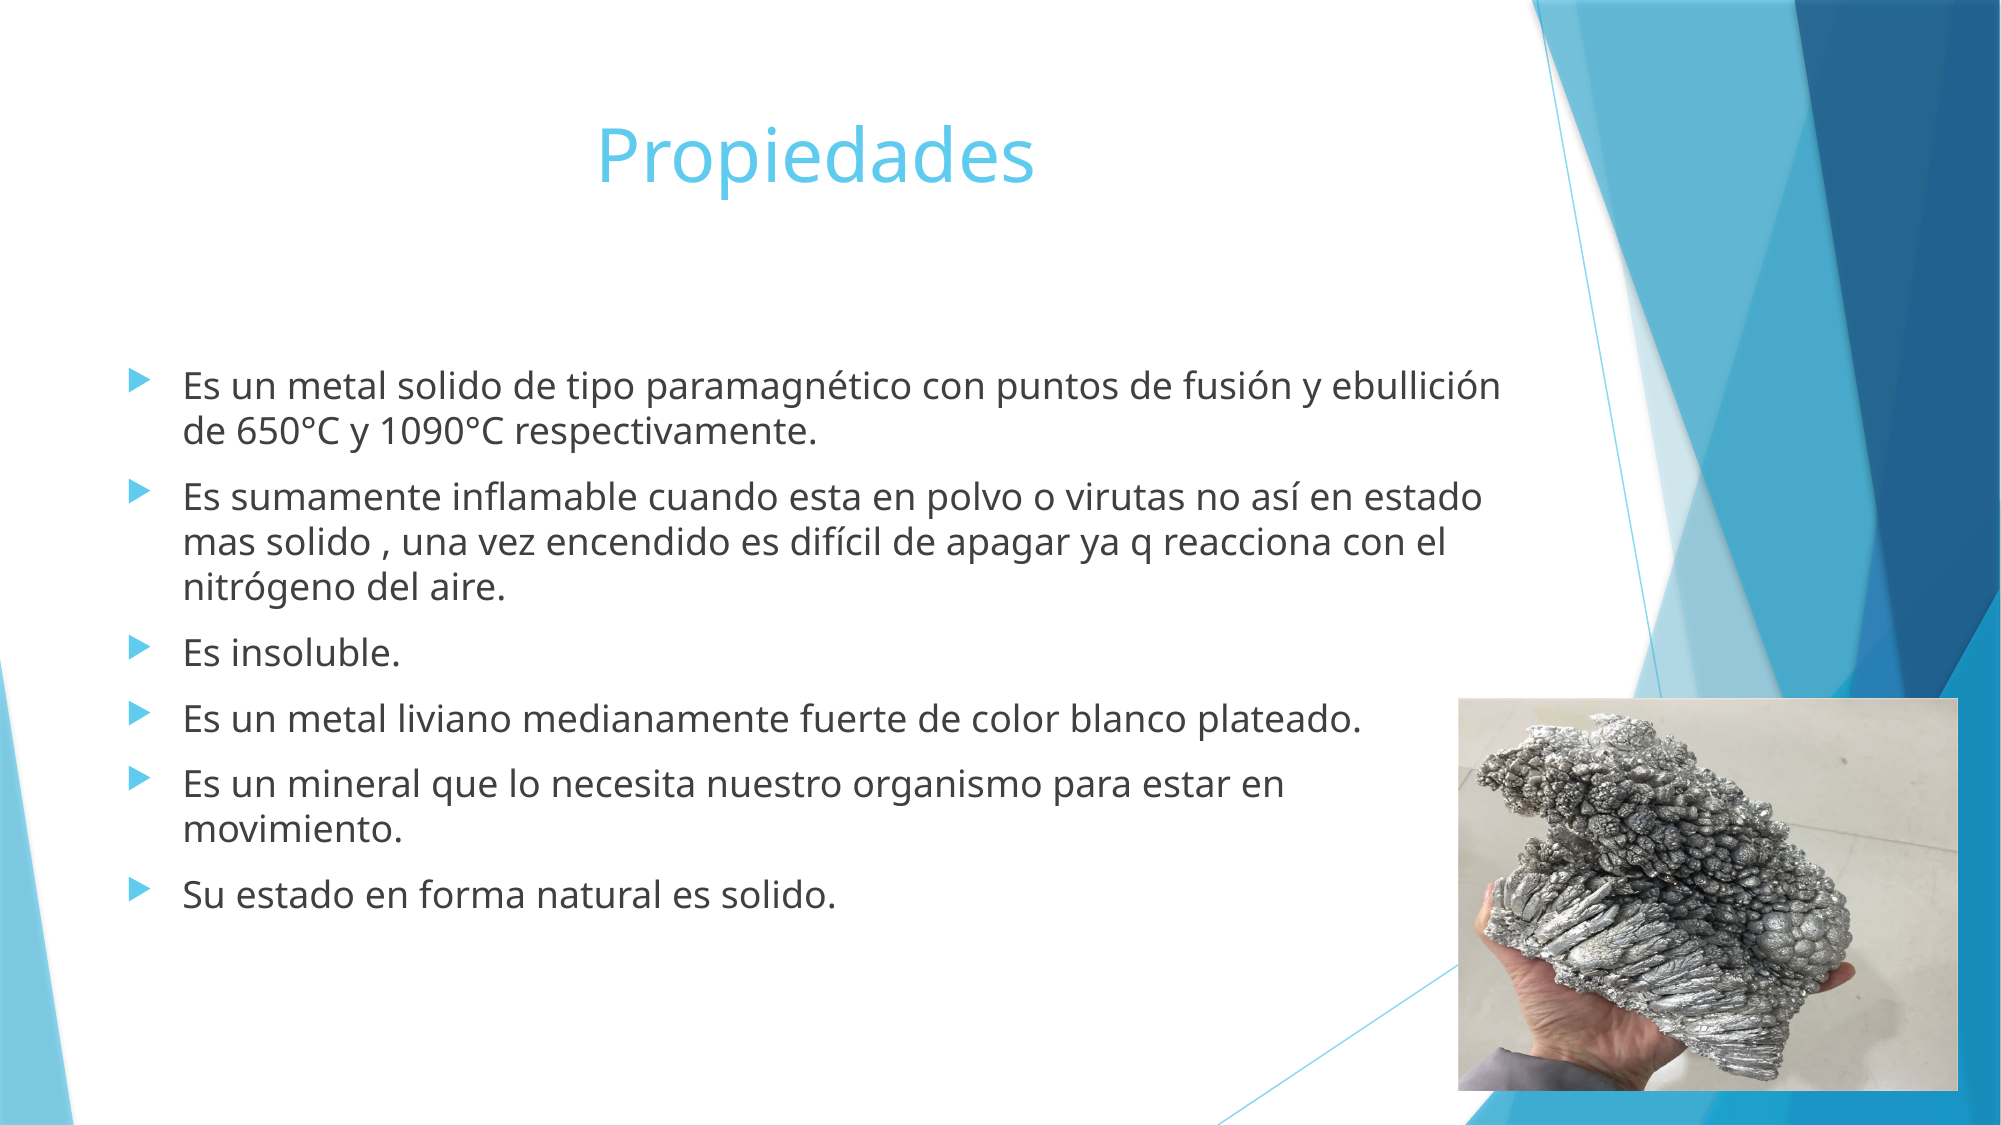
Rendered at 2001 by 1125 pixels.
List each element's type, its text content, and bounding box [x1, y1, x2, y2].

list Es un metal solido de tipo paramagnético con puntos de fusión y ebullición de 650°C y 1090°C respectivamente. Es sumamente inflamable cuando esta en polvo o virutas no así en estado mas solido , una vez encendido es difícil de apagar ya q reacciona con el nitrógeno del aire. Es insoluble. Es un metal liviano medianamente fuerte de color blanco plateado. Es un mineral que lo necesita nuestro organismo para estar en movimiento. Su estado en forma natural es solido. [111, 354, 1522, 992]
title Propiedades [111, 99, 1522, 317]
picture [1457, 698, 1959, 1091]
